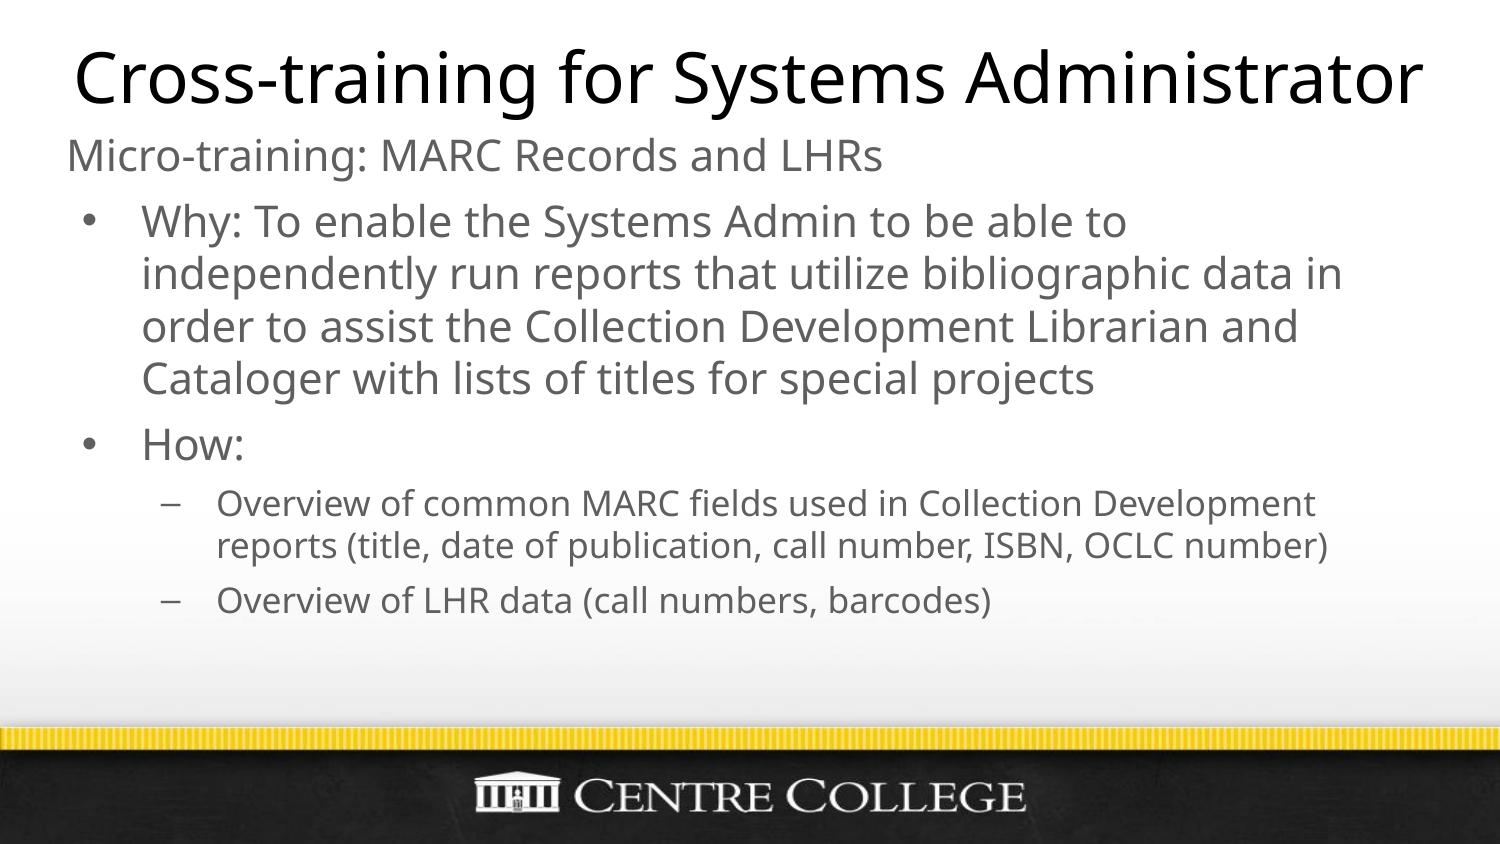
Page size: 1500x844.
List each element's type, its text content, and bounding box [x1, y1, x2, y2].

picture [0, 0, 1500, 844]
title Cross-training for Systems Administrator [51, 72, 1449, 120]
list Micro-training: MARC Records and LHRs Why: To enable the Systems Admin to be able to independently run reports that utilize bibliographic data in order to assist the Collection Development Librarian and Cataloger with lists of titles for special projects How: Overview of common MARC fields used in Collection Development reports (title, date of publication, call number, ISBN, OCLC number) Overview of LHR data (call numbers, barcodes) [51, 120, 1449, 681]
